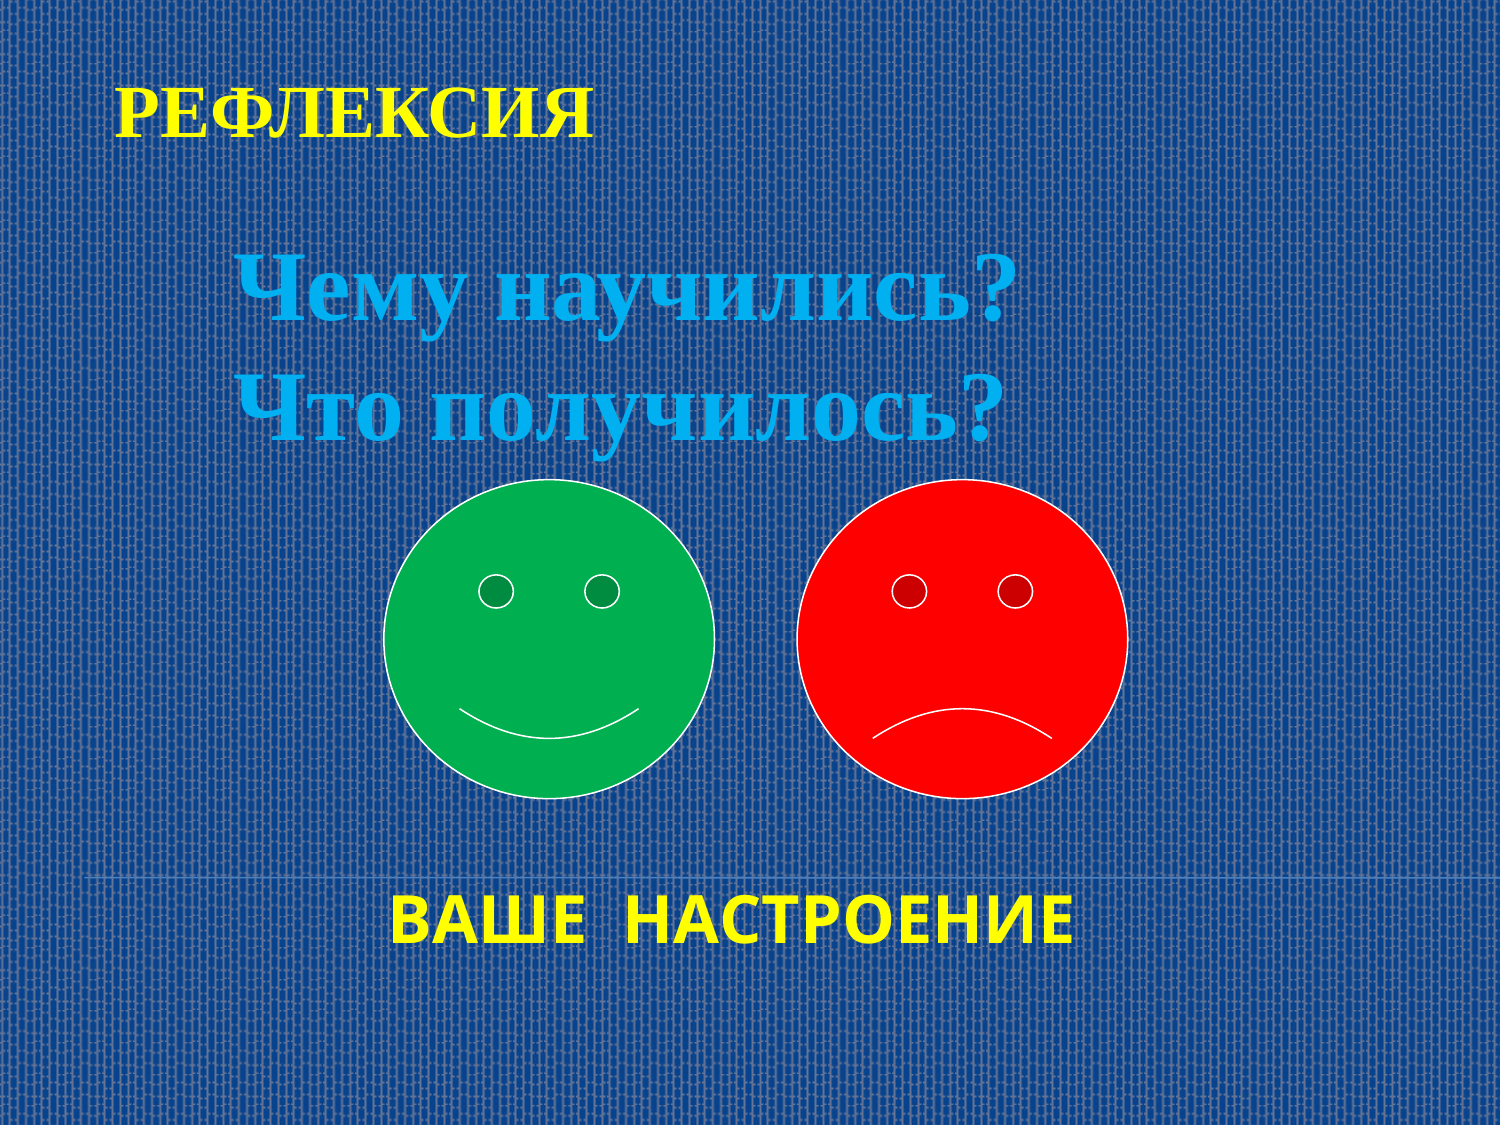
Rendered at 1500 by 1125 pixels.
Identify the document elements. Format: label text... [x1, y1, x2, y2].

title РЕФЛЕКСИЯ [100, 54, 1376, 244]
text_box Ваше настроение [336, 869, 1128, 965]
text_box [383, 479, 715, 799]
subtitle Чему научились? Что получилось? [218, 208, 1269, 468]
text_box [797, 479, 1128, 799]
